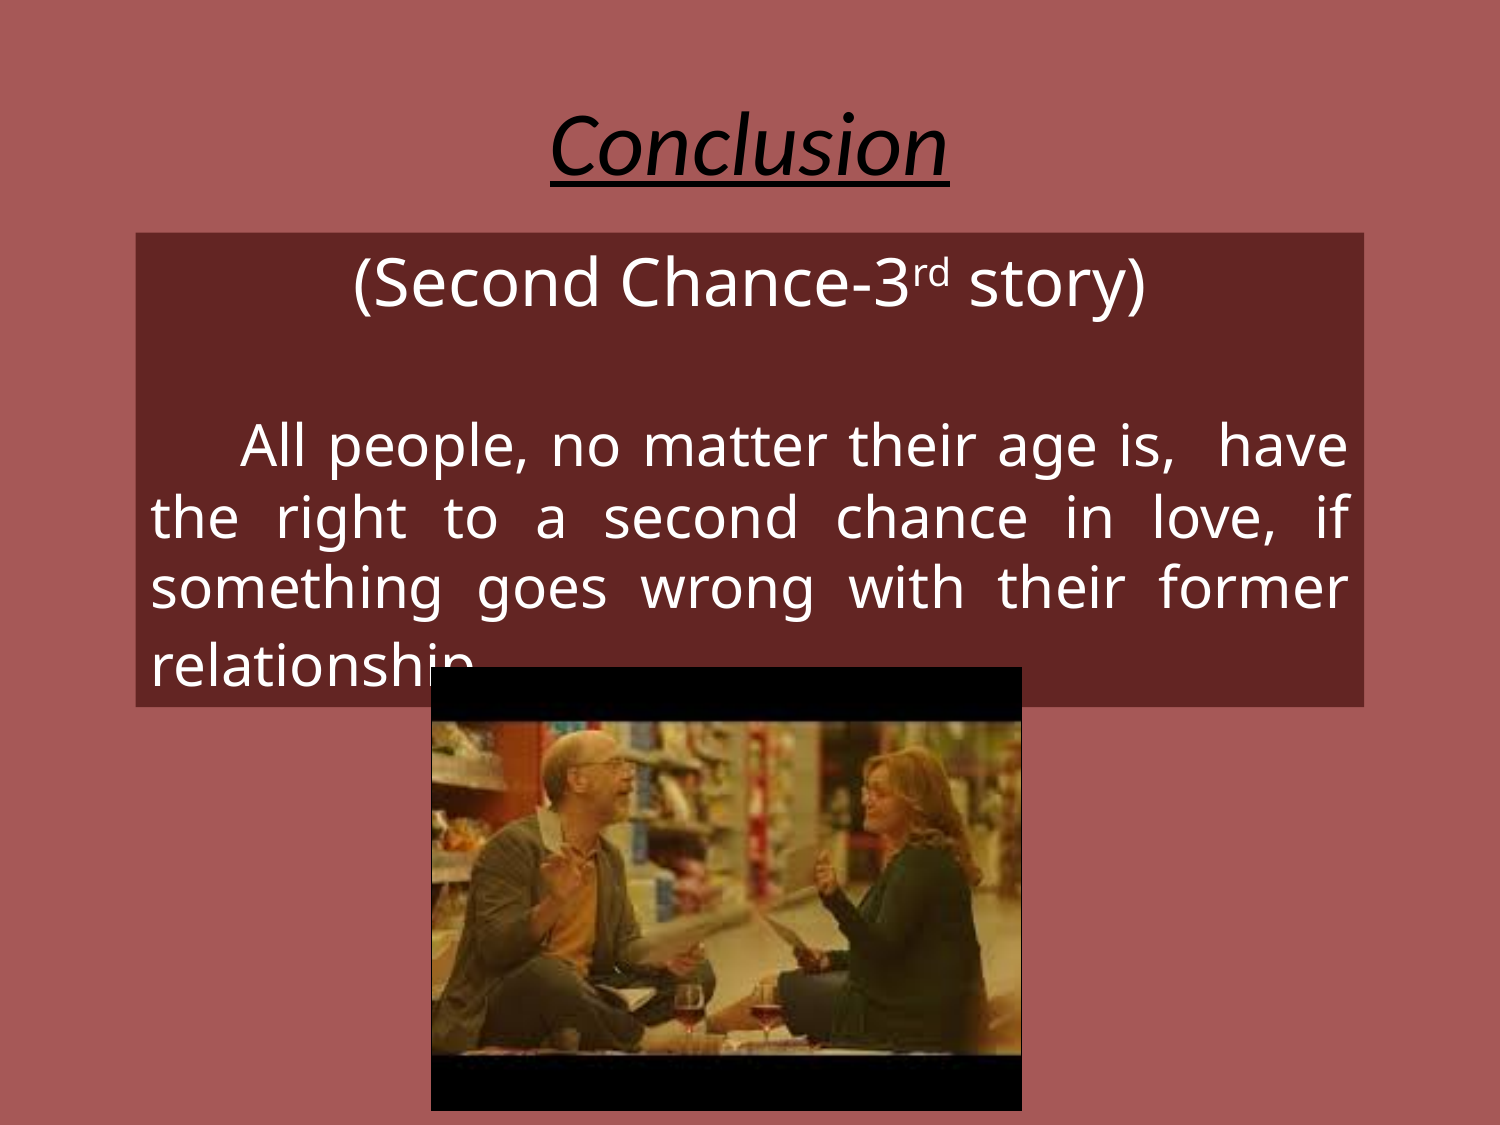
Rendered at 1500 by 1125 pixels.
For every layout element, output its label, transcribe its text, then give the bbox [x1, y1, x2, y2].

title Conclusion [75, 45, 1425, 233]
text_box (Second Chance-3rd story) All people, no matter their age is, have the right to a second chance in love, if something goes wrong with their former relationship. [135, 232, 1365, 708]
picture [430, 667, 1022, 1111]
